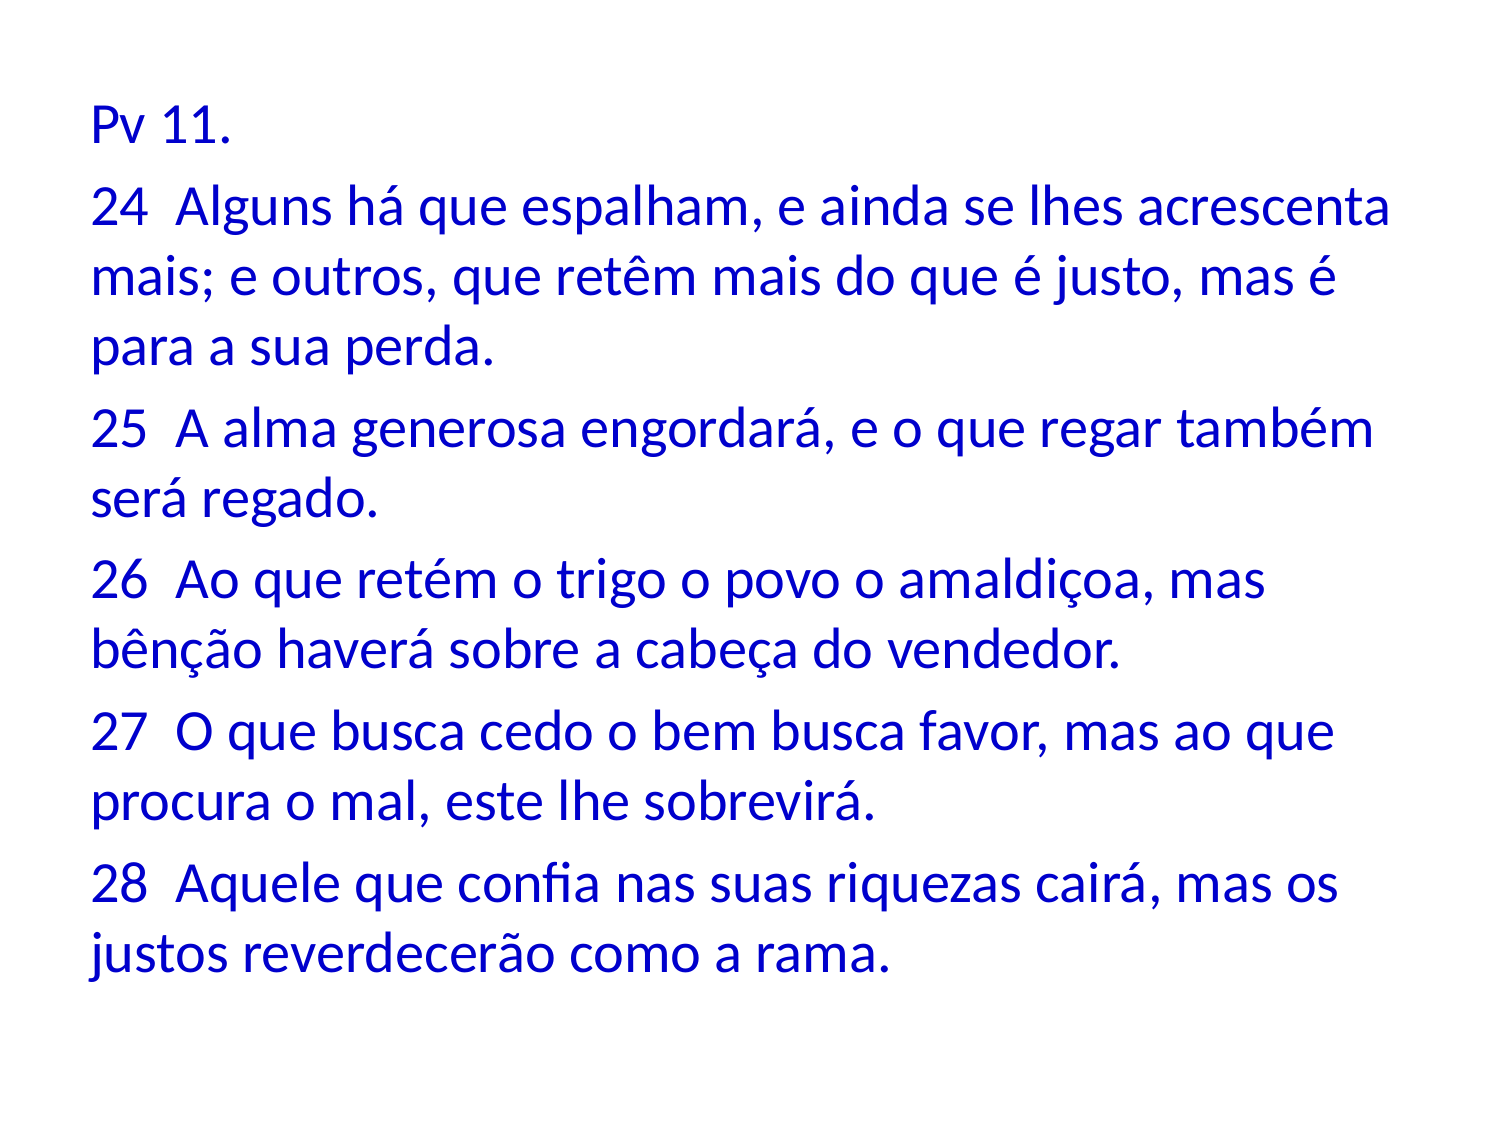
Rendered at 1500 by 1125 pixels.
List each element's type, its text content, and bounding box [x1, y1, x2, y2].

list Pv 11. 24 Alguns há que espalham, e ainda se lhes acrescenta mais; e outros, que retêm mais do que é justo, mas é para a sua perda. 25 A alma generosa engordará, e o que regar também será regado. 26 Ao que retém o trigo o povo o amaldiçoa, mas bênção haverá sobre a cabeça do vendedor. 27 O que busca cedo o bem busca favor, mas ao que procura o mal, este lhe sobrevirá. 28 Aquele que confia nas suas riquezas cairá, mas os justos reverdecerão como a rama. [75, 78, 1425, 1005]
